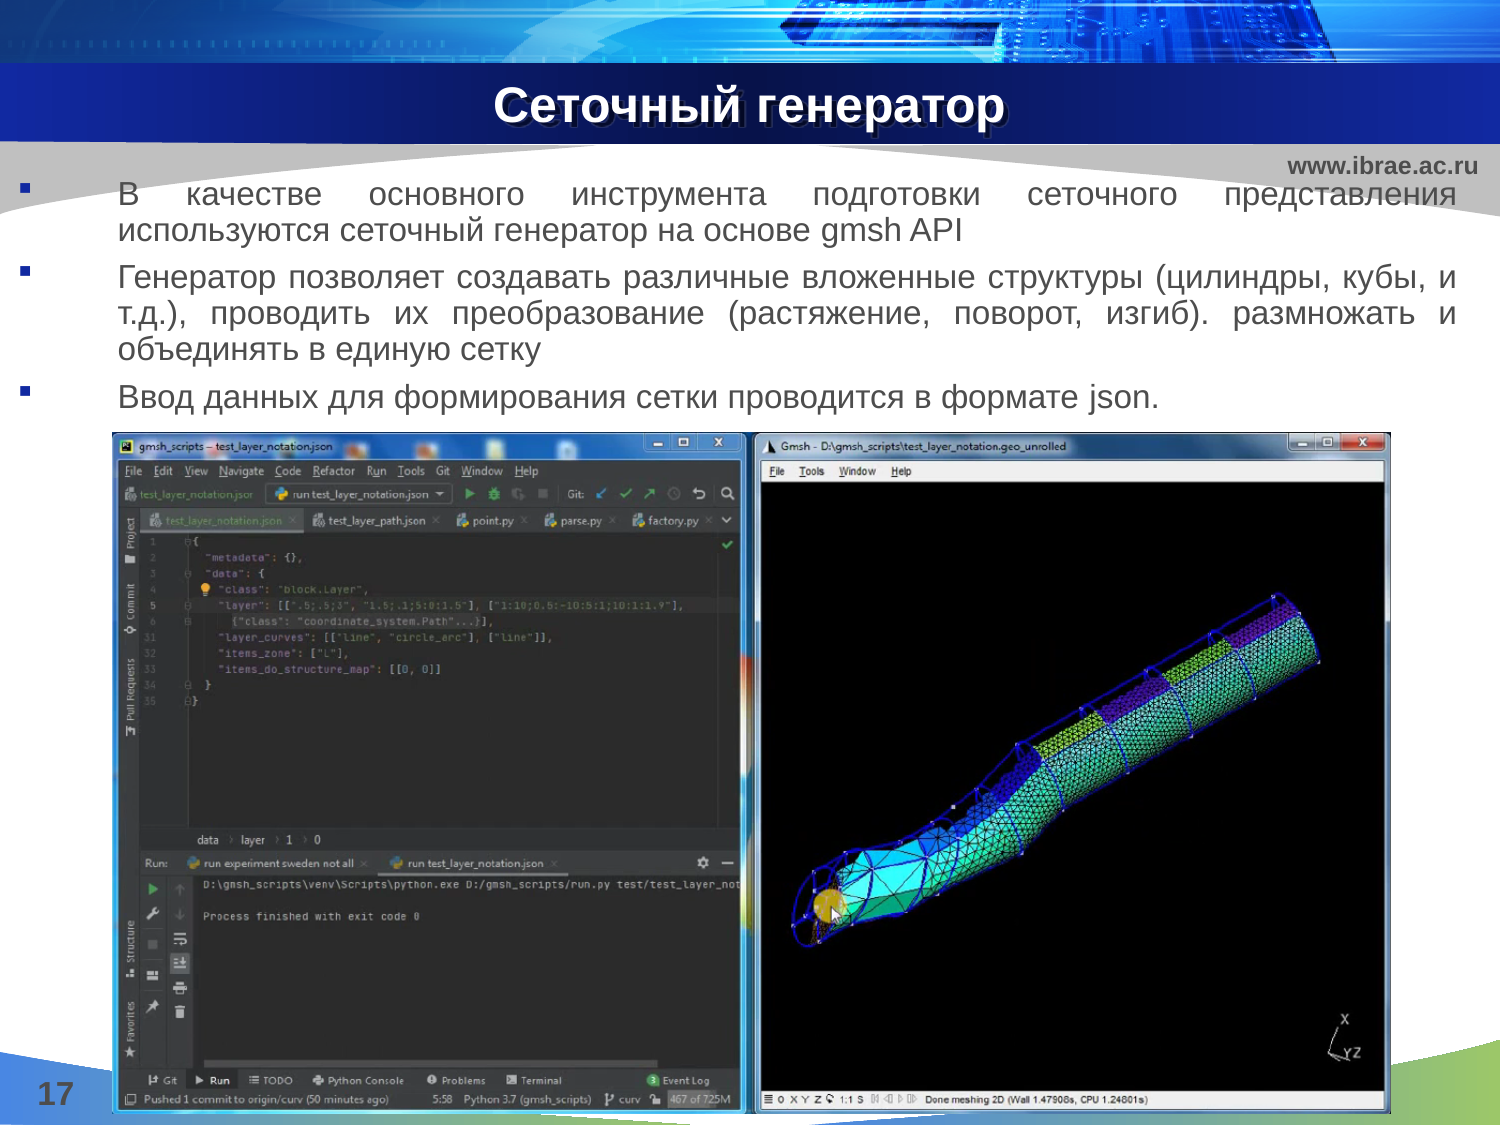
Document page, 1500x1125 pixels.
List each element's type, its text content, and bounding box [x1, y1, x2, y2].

title Сеточный генератор [0, 81, 1500, 134]
list В качестве основного инструмента подготовки сеточного представления используются сеточный генератор на основе gmsh API Генератор позволяет создавать различные вложенные структуры (цилиндры, кубы, и т.д.), проводить их преобразование (растяжение, поворот, изгиб). размножать и объединять в единую сетку Ввод данных для формирования сетки проводится в формате json. [17, 172, 1459, 419]
picture [111, 432, 1391, 1114]
slide_number 17 [5, 1076, 106, 1109]
footer www.ibrae.ac.ru [968, 141, 1495, 186]
picture [0, 0, 1500, 63]
